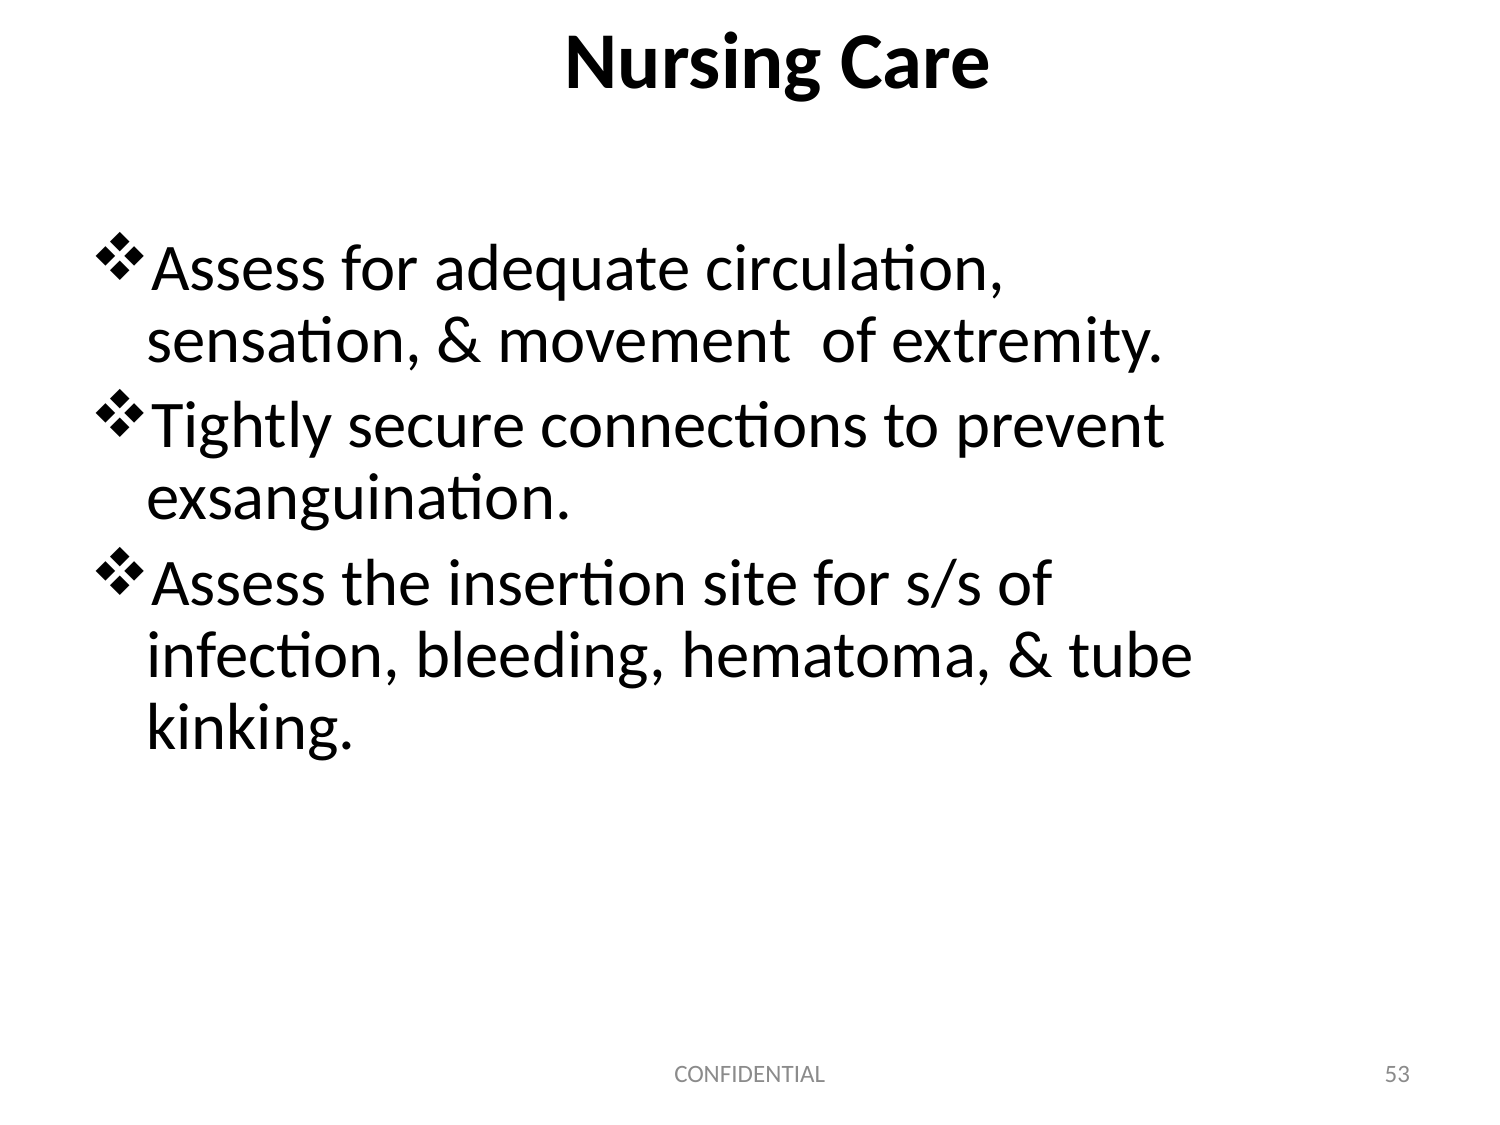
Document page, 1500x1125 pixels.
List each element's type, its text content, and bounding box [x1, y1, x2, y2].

list Assess for adequate circulation, sensation, & movement of extremity. Tightly secure connections to prevent exsanguination. Assess the insertion site for s/s of infection, bleeding, hematoma, & tube kinking. [75, 224, 1300, 1055]
footer CONFIDENTIAL [512, 1042, 988, 1103]
slide_number 53 [1074, 1042, 1425, 1103]
title Nursing Care [225, 0, 1350, 113]
